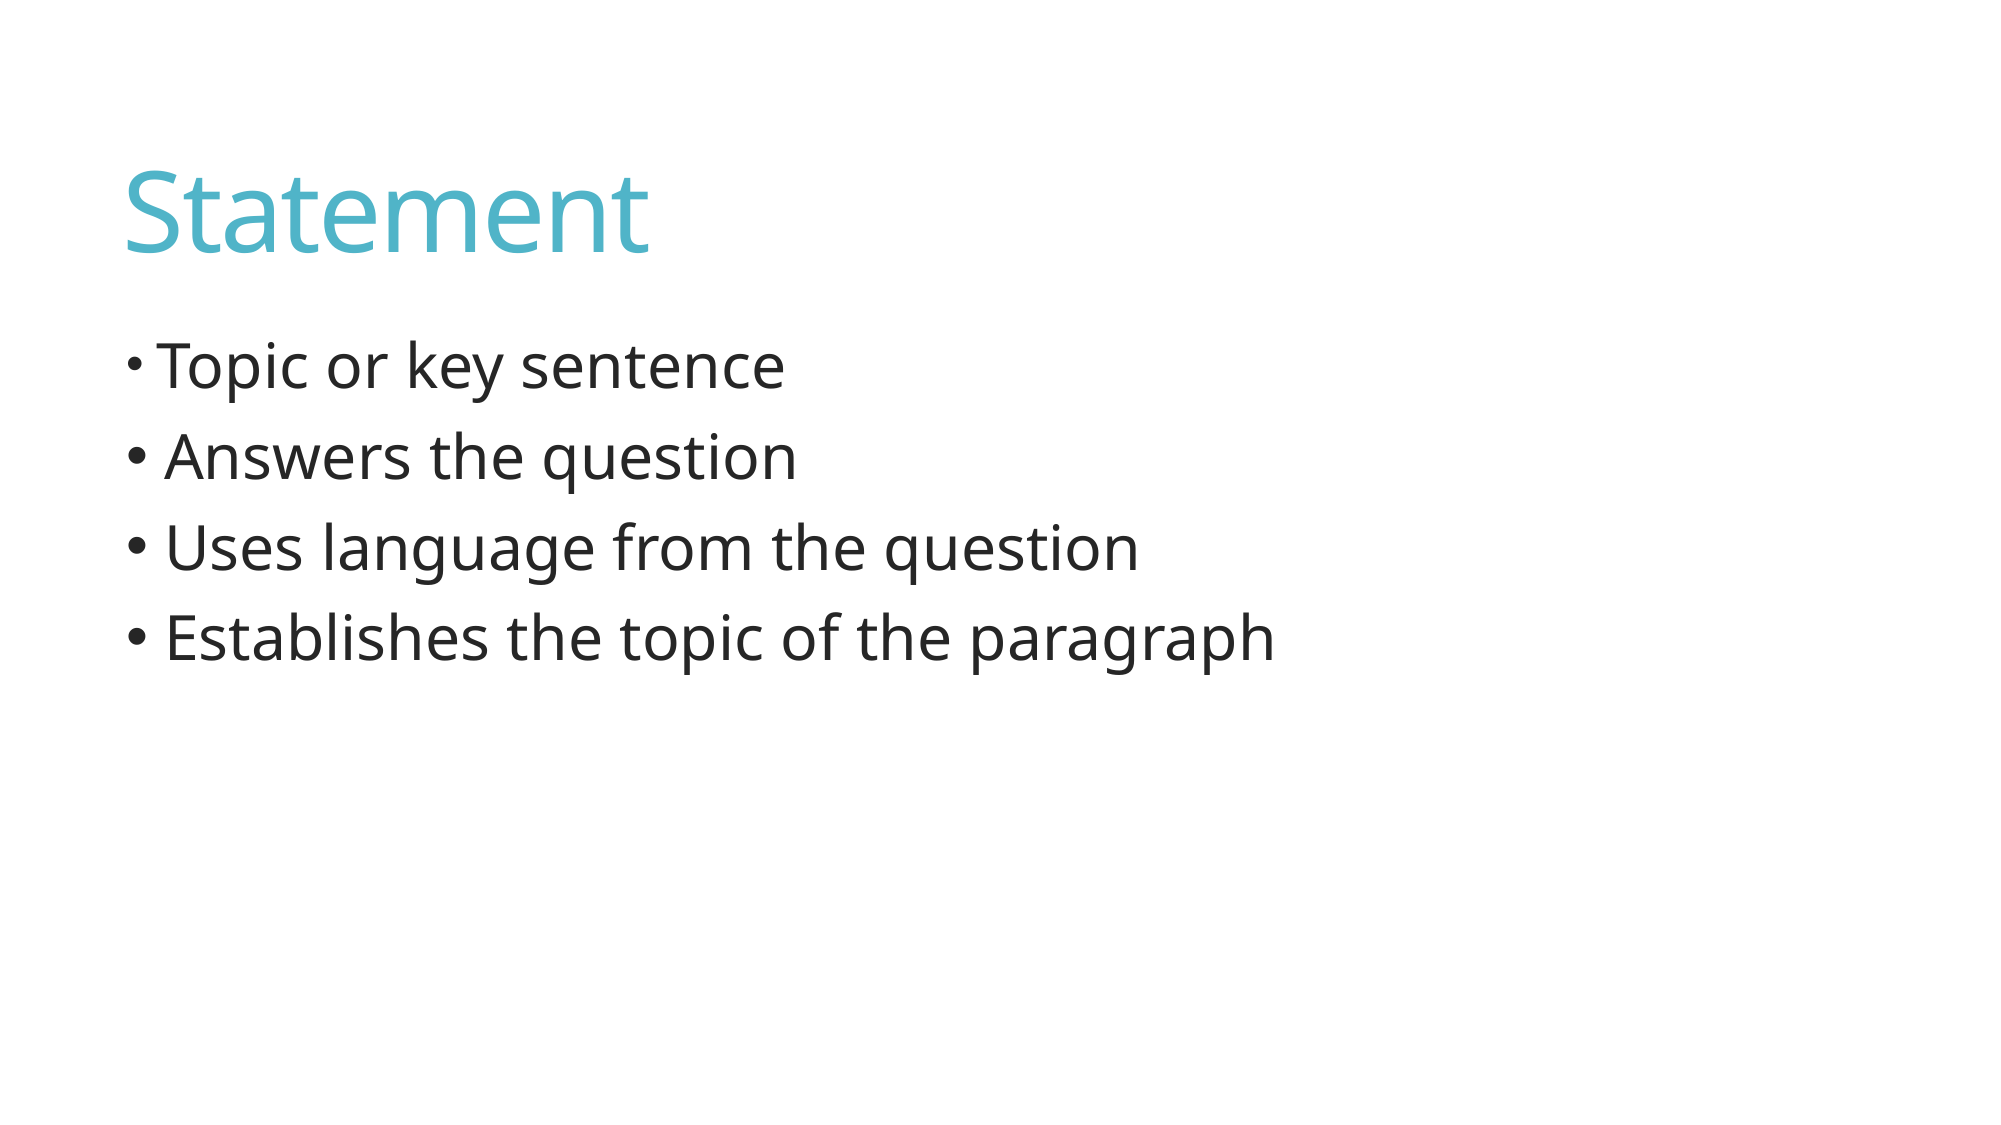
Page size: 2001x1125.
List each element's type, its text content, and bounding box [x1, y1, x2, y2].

title Statement [107, 81, 1875, 354]
list Topic or key sentence Answers the question Uses language from the question Establishes the topic of the paragraph [111, 329, 1876, 948]
